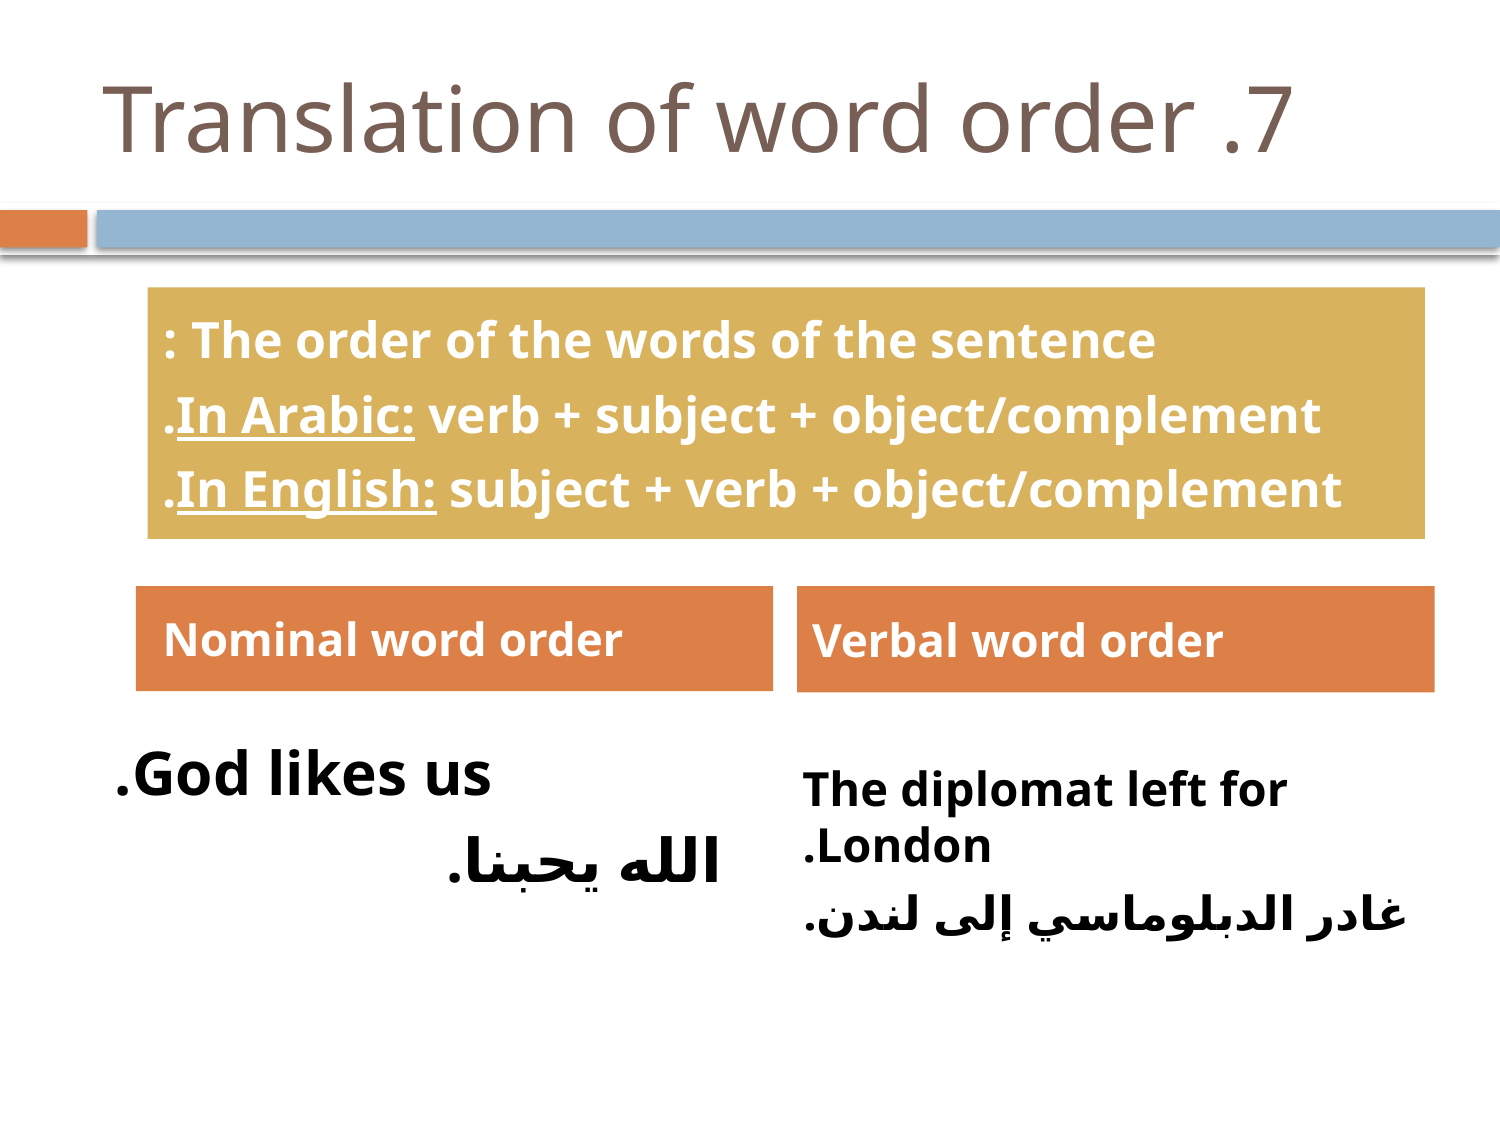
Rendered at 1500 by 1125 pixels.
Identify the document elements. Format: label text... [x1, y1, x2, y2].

list The order of the words of the sentence : In Arabic: verb + subject + object/complement. In English: subject + verb + object/complement. [147, 287, 1425, 539]
list God likes us. الله يحبنا. [99, 727, 738, 988]
text_box Verbal word order [797, 586, 1435, 693]
list The diplomat left for London. غادر الدبلوماسي إلى لندن. [787, 751, 1425, 988]
list Nominal word order [135, 586, 774, 692]
title 7. Translation of word order [87, 44, 1425, 188]
